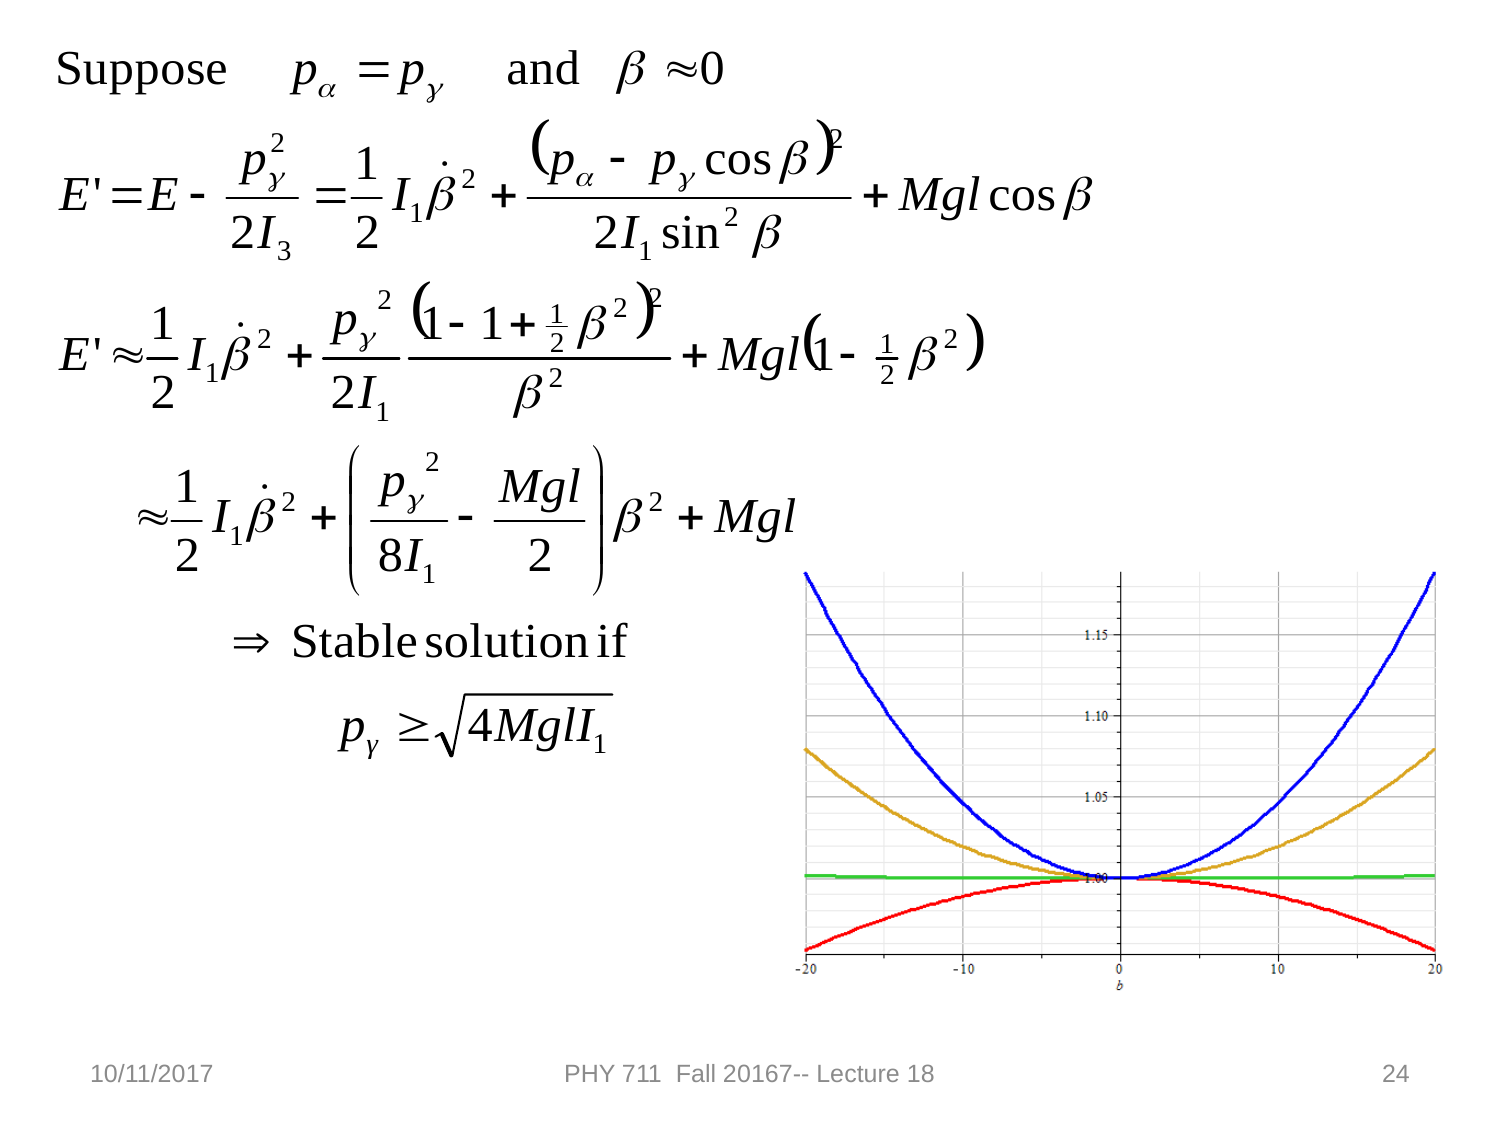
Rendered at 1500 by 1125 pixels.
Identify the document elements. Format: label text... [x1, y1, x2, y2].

slide_number 24 [1074, 1042, 1425, 1103]
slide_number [75, 1042, 425, 1103]
picture [787, 562, 1449, 1001]
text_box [49, 37, 1106, 770]
footer PHY 711 Fall 20167-- Lecture 18 [512, 1042, 988, 1103]
